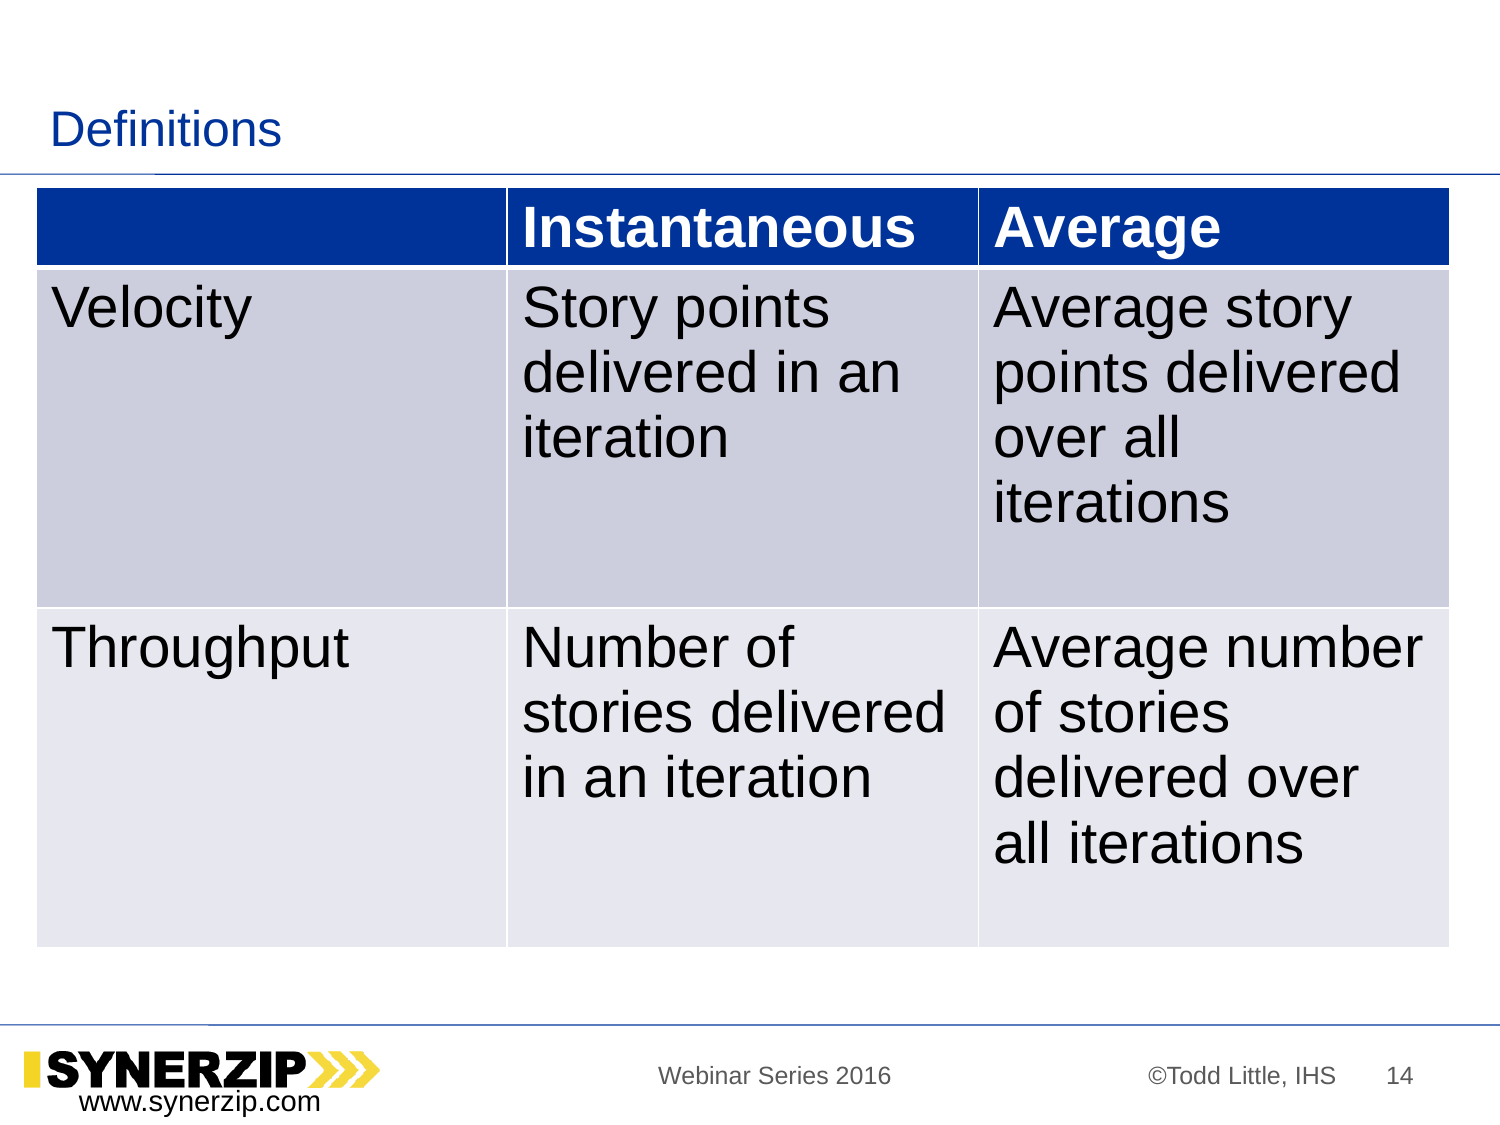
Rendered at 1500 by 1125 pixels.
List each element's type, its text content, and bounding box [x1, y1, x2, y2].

picture [24, 1051, 380, 1088]
table_cell Story points delivered in an iteration [508, 270, 978, 607]
table_cell Throughput [37, 609, 506, 947]
table_cell Velocity [37, 270, 506, 607]
table_header [37, 188, 506, 265]
table_cell Number of stories delivered in an iteration [508, 609, 978, 947]
table_cell Average story points delivered over all iterations [979, 270, 1449, 607]
table_header Instantaneous [508, 188, 978, 265]
table_header Average [979, 188, 1449, 265]
title Definitions [34, 22, 1277, 164]
table_cell Average number of stories delivered over all iterations [979, 609, 1449, 947]
